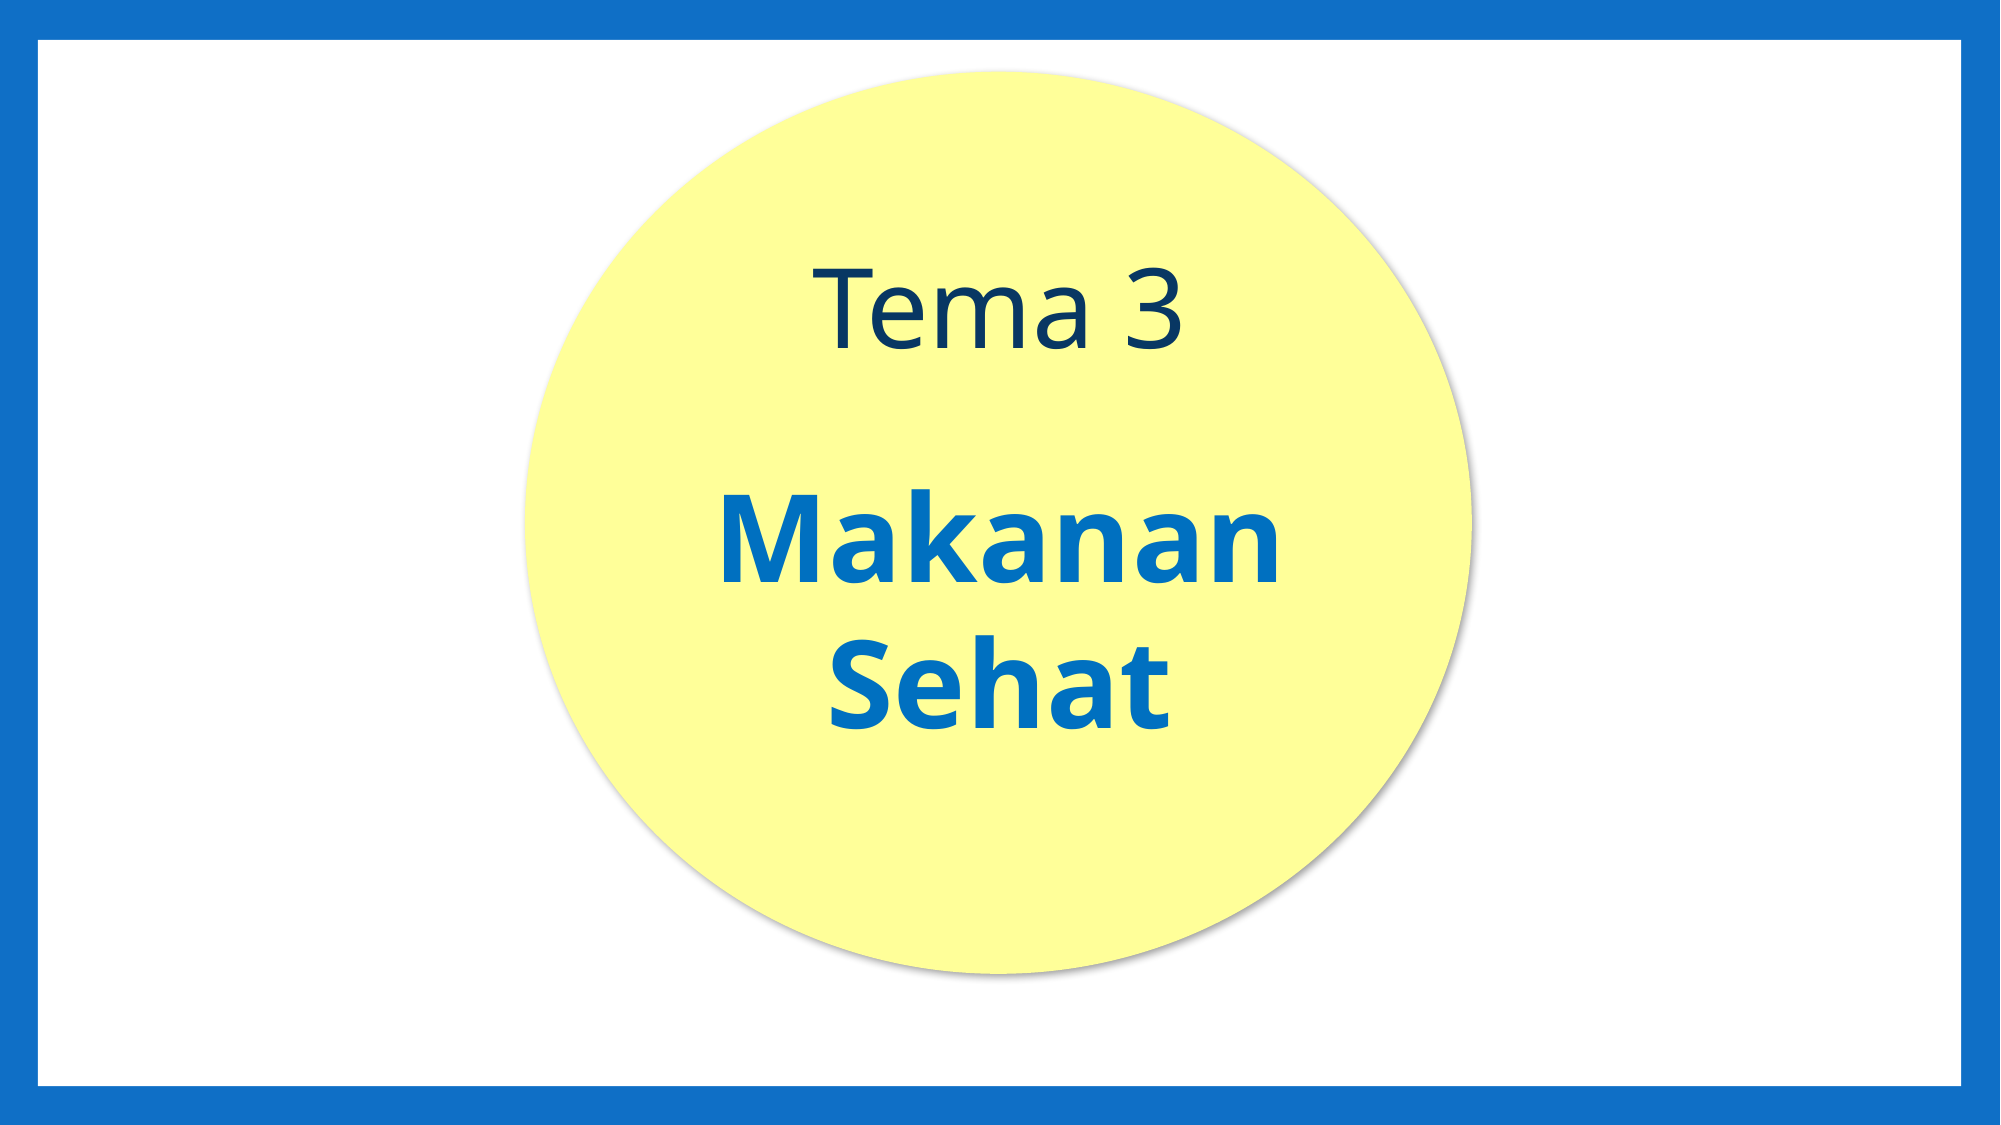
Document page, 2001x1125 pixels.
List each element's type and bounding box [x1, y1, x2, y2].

text_box [424, 71, 1576, 975]
